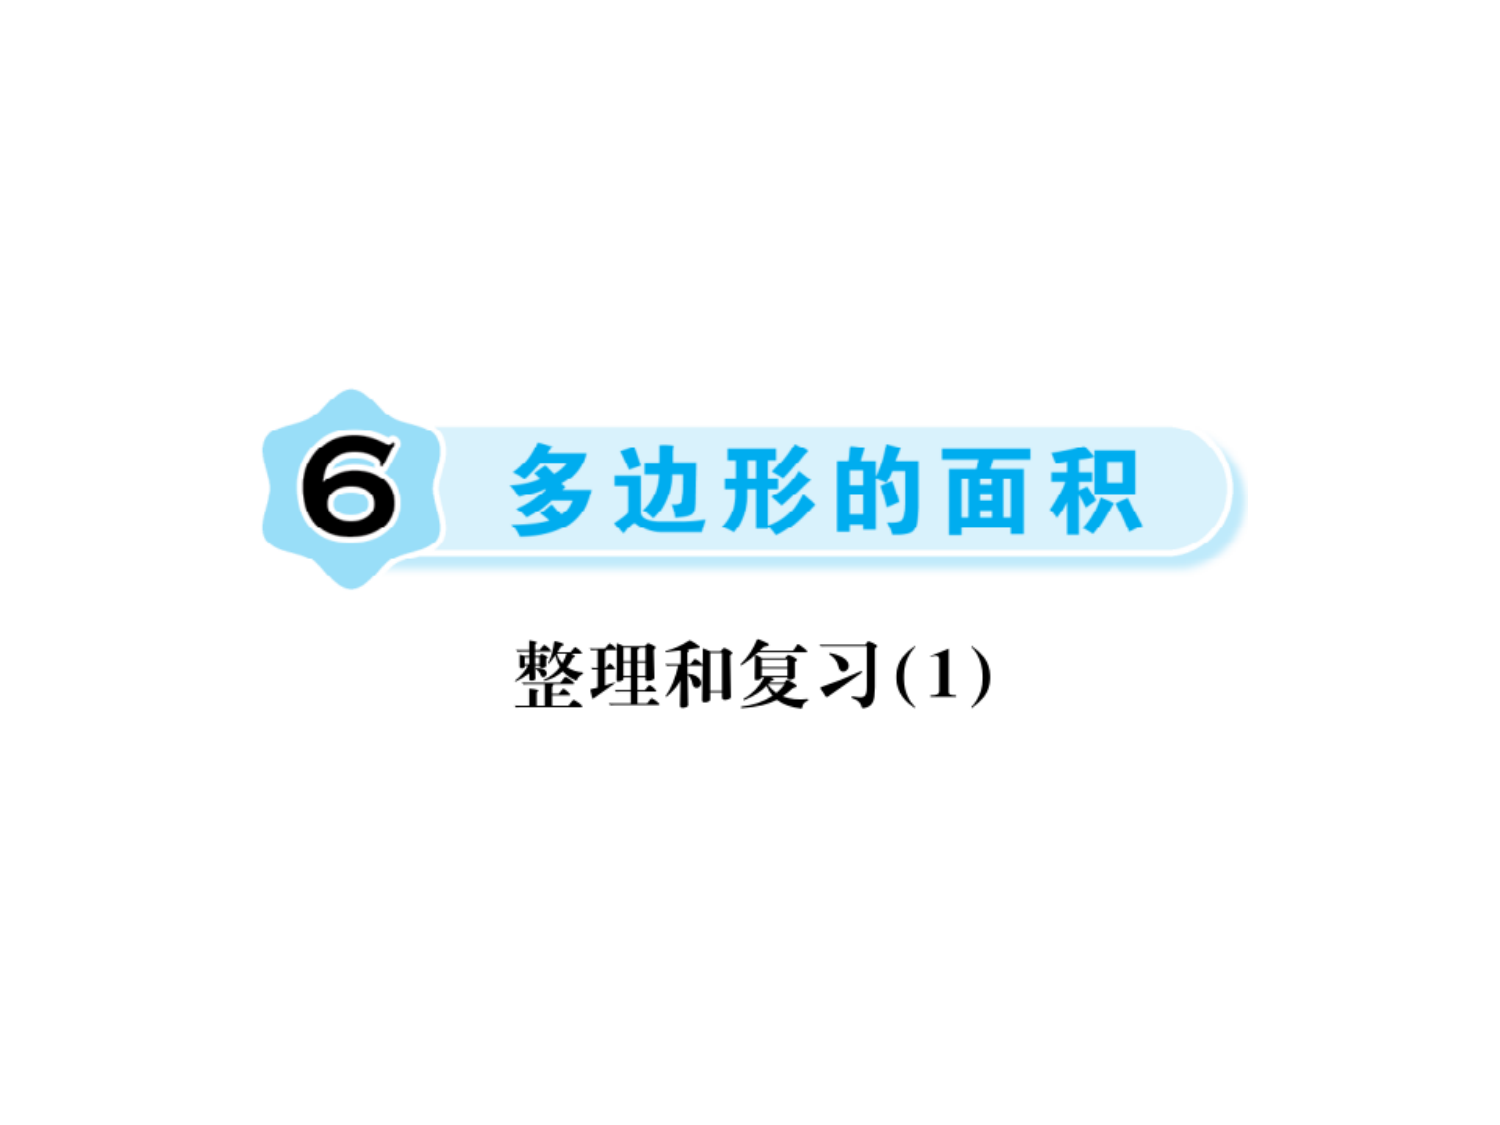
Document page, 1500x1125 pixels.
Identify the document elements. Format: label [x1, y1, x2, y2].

picture [252, 379, 1248, 598]
picture [499, 632, 1000, 728]
